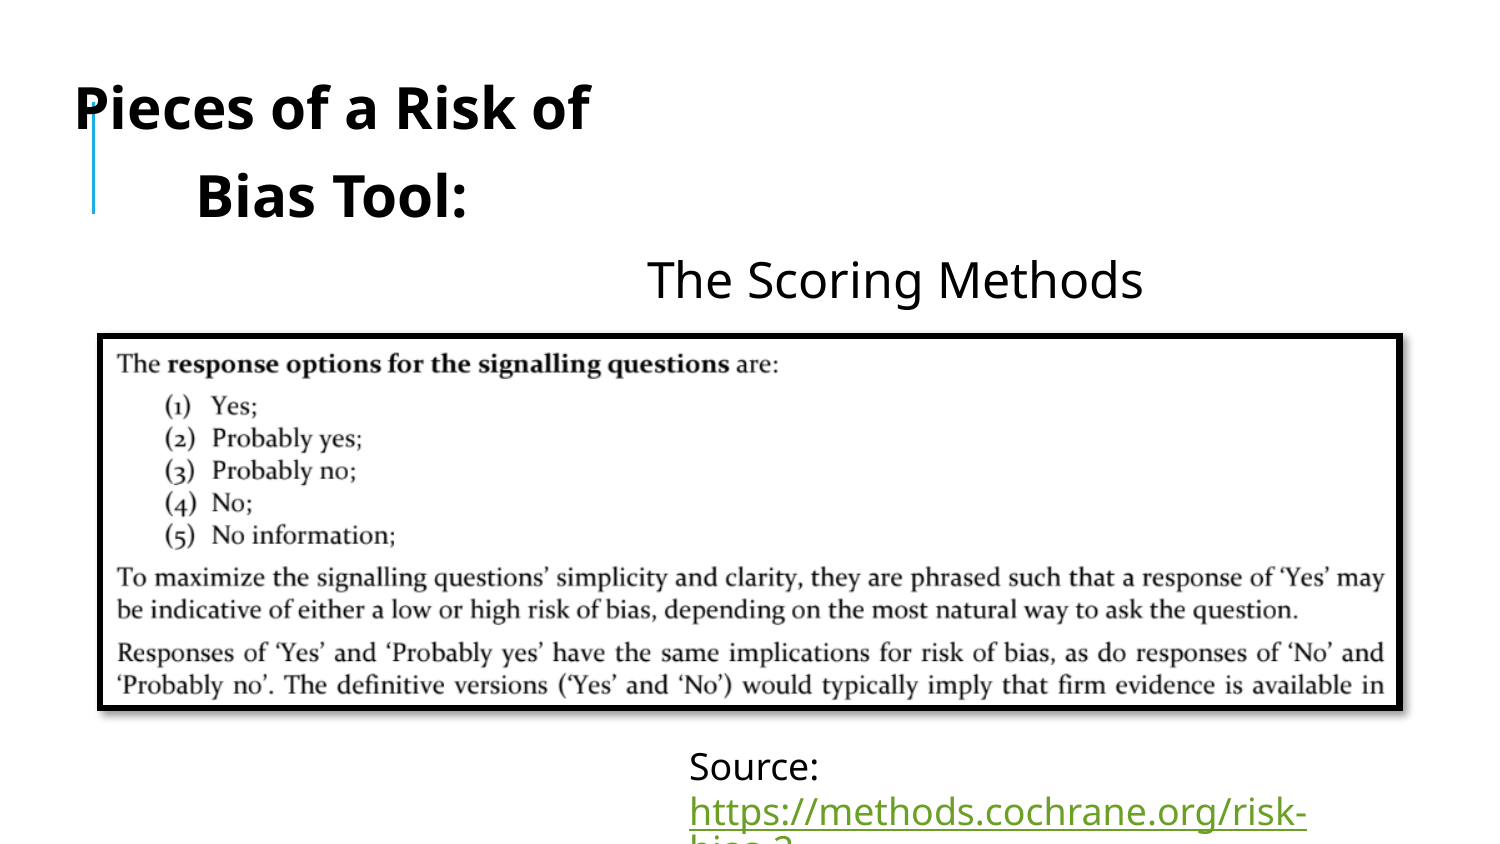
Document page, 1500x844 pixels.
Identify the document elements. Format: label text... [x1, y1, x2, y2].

text_box The Scoring Methods [448, 229, 1343, 309]
picture [103, 338, 1397, 706]
text_box Pieces of a Risk of Bias Tool: [41, 0, 623, 230]
text_box Source: https://methods.cochrane.org/risk-bias-2 [674, 735, 1343, 844]
